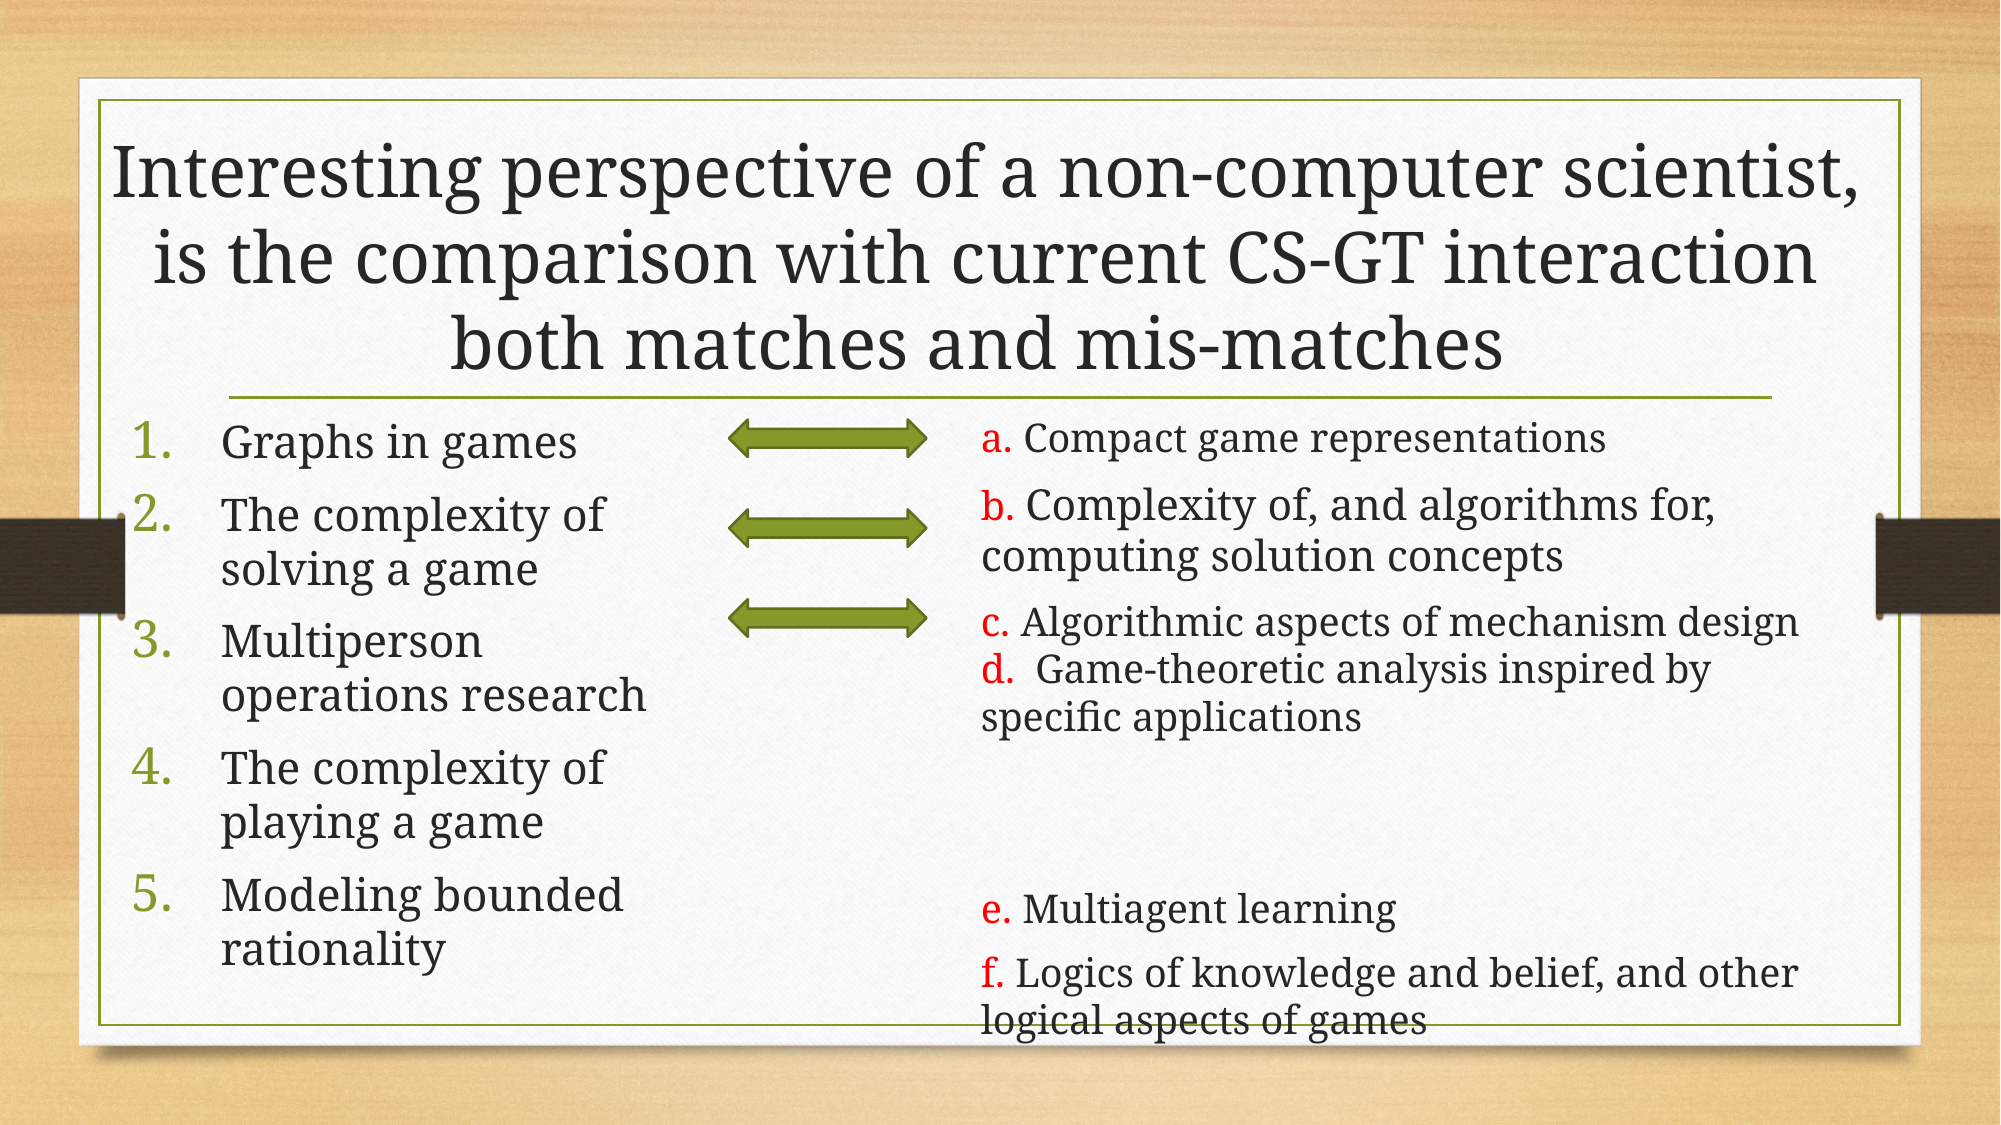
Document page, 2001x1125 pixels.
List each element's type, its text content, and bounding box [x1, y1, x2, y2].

list a. Compact game representations b. Complexity of, and algorithms for, computing solution concepts c. Algorithmic aspects of mechanism design d. Game-theoretic analysis inspired by specific applications e. Multiagent learning f. Logics of knowledge and belief, and other logical aspects of games [965, 405, 1837, 1052]
text_box [729, 599, 927, 637]
list Graphs in games The complexity of solving a game Multiperson operations research The complexity of playing a game Modeling bounded rationality [116, 405, 691, 992]
picture [0, 0, 2001, 1125]
title Interesting perspective of a non-computer scientist, is the comparison with current CS-GT interaction both matches and mis-matches [65, 116, 1909, 394]
text_box [729, 419, 927, 458]
text_box [729, 509, 927, 547]
